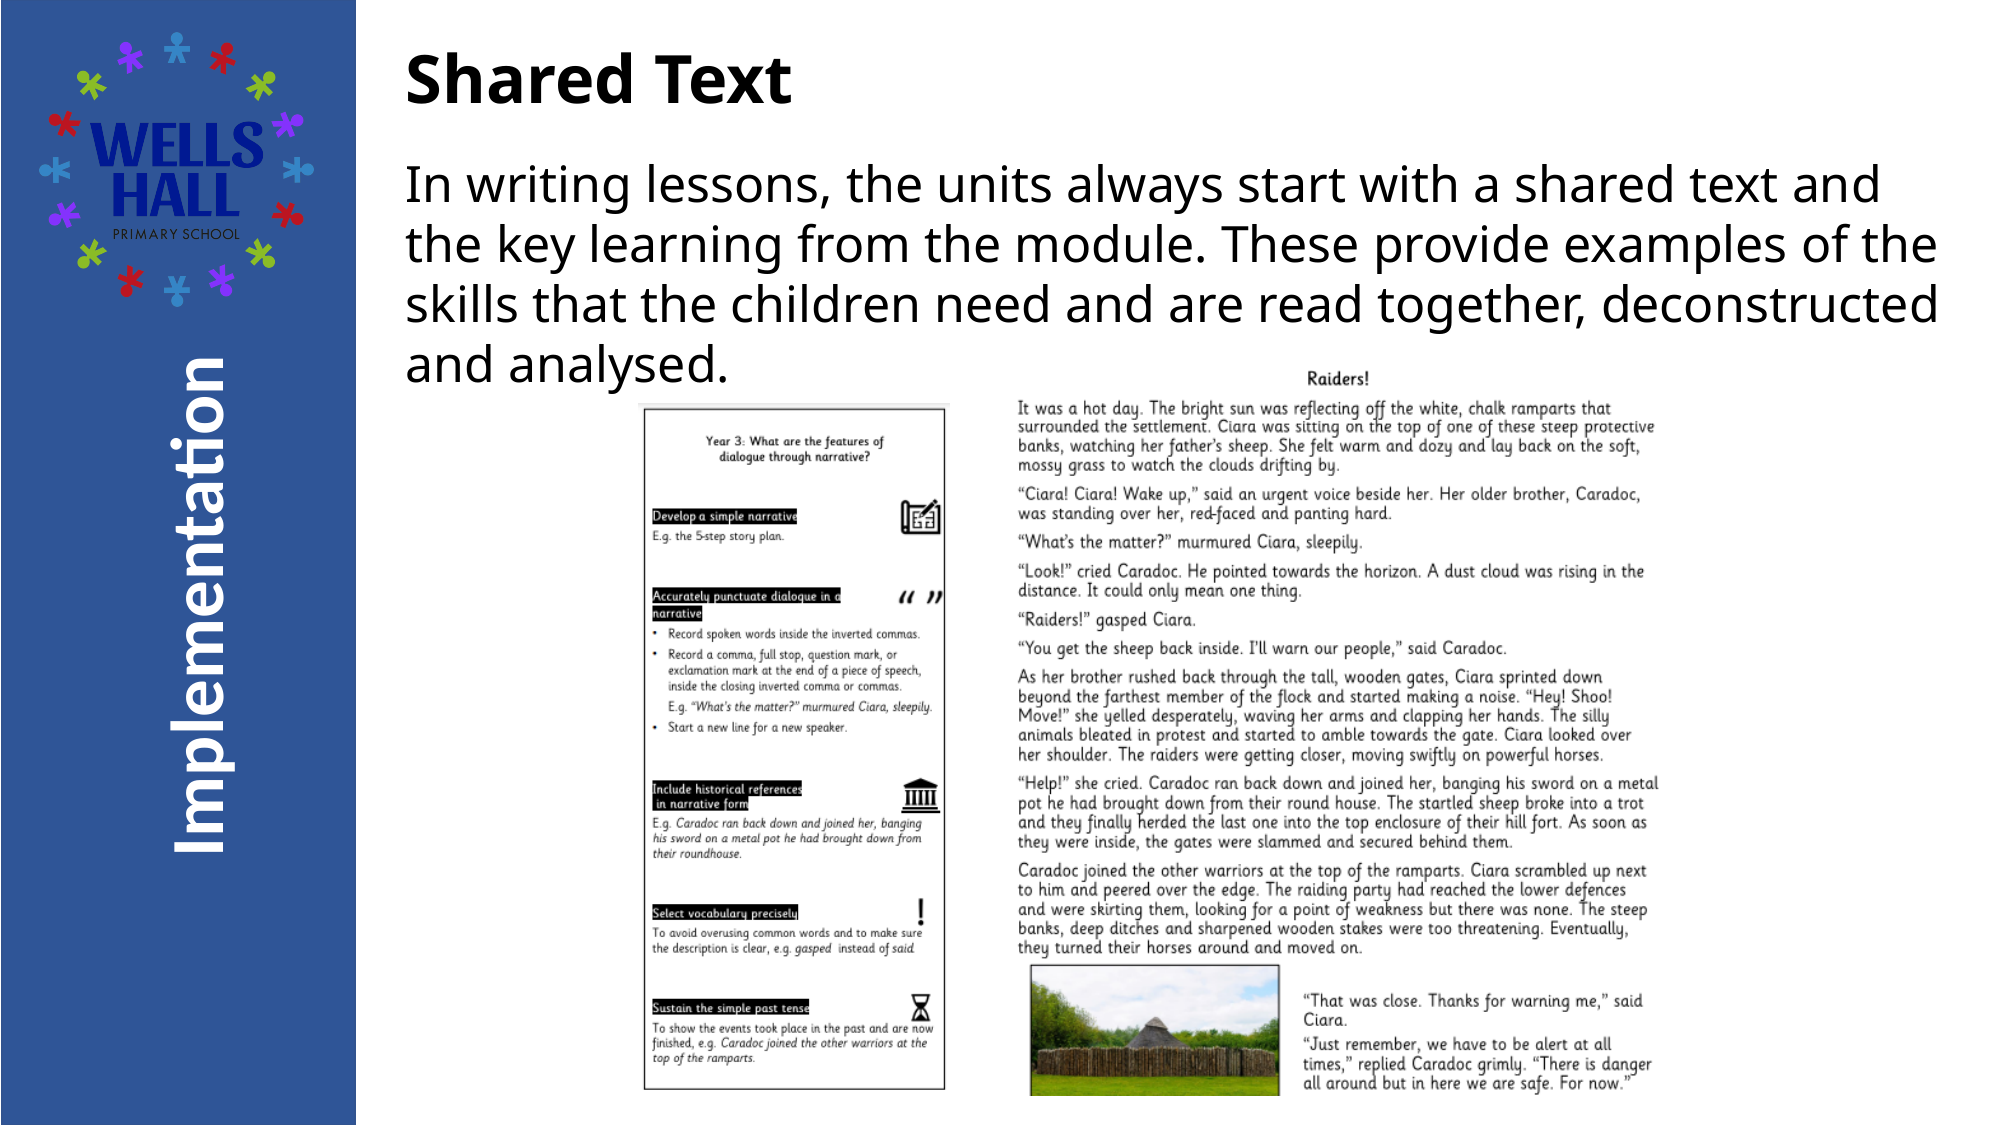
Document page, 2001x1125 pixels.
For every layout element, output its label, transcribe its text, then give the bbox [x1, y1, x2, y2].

text_box Shared Text In writing lessons, the units always start with a shared text and the key learning from the module. These provide examples of the skills that the children need and are read together, deconstructed and analysed. [390, 29, 1968, 400]
picture [999, 355, 1670, 1096]
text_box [1, 0, 355, 1125]
picture [638, 403, 950, 1096]
